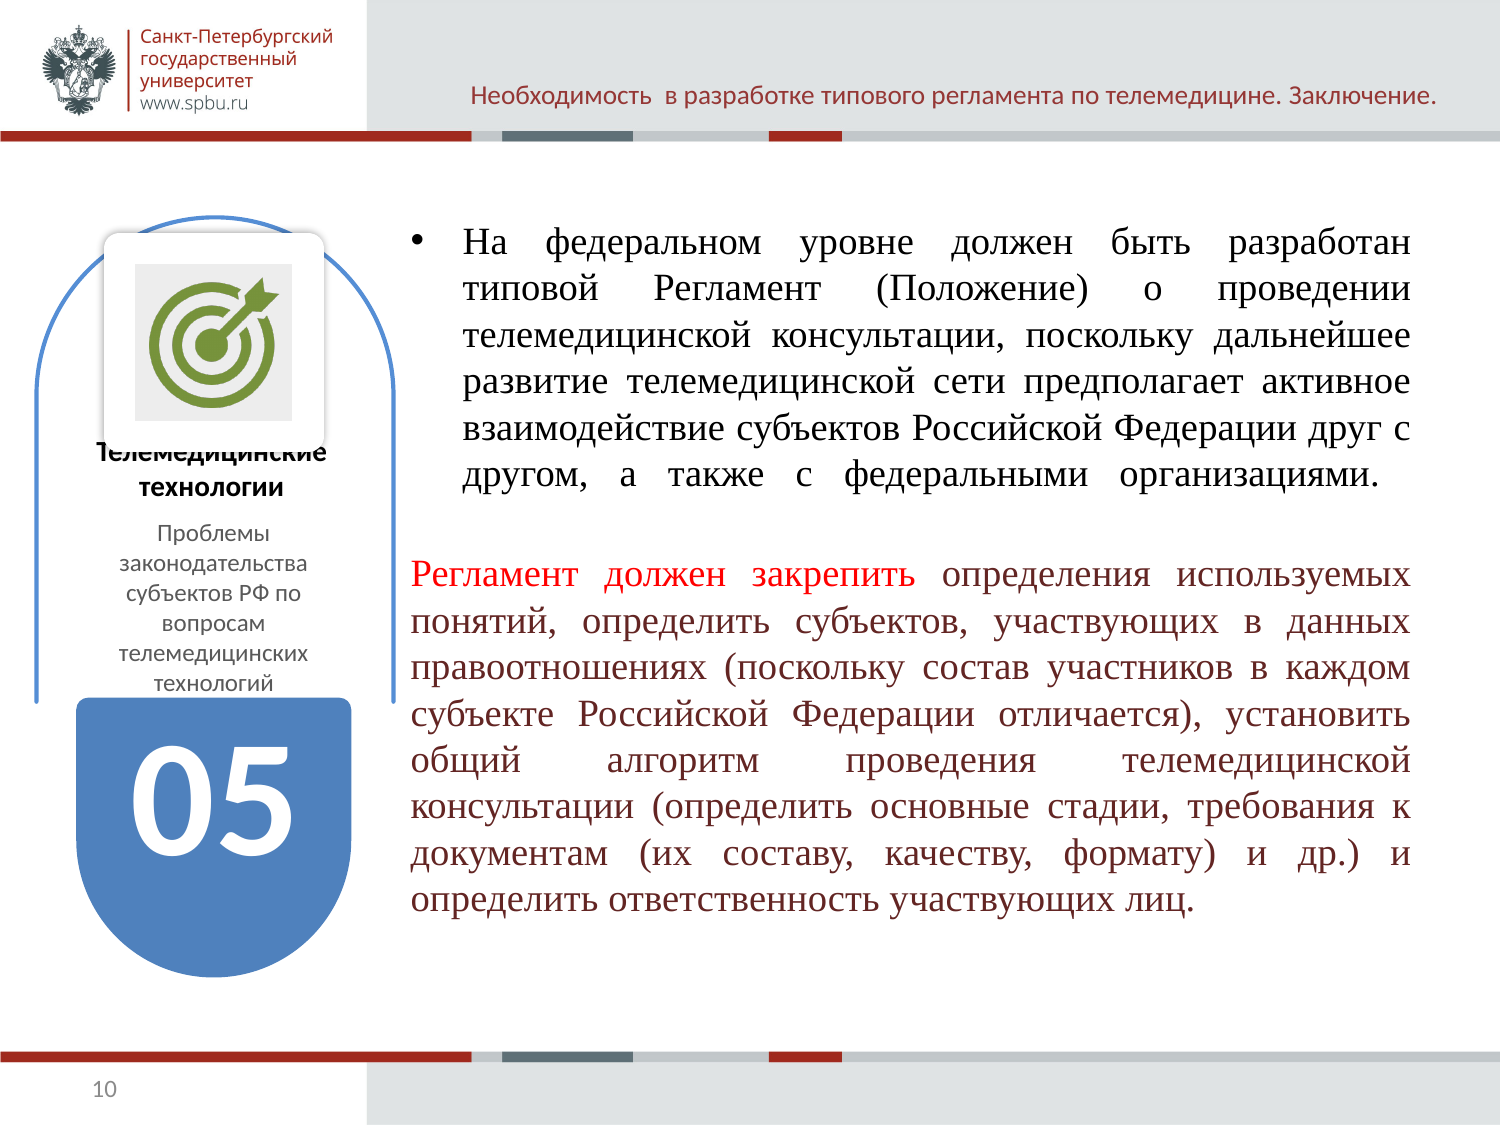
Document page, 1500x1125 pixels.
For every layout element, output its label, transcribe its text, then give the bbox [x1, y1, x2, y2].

text_box [34, 258, 98, 704]
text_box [87, 423, 341, 707]
text_box [76, 699, 352, 978]
picture [0, 0, 1500, 1125]
text_box [329, 255, 396, 704]
title Необходимость в разработке типового регламента по телемедицине. Заключение. [395, 59, 1459, 128]
slide_number 10 [76, 1057, 427, 1118]
text_box 05 [115, 715, 315, 896]
text_box [150, 215, 280, 227]
list На федеральном уровне должен быть разработан типовой Регламент (Положение) о проведении телемедицинской консультации, поскольку дальнейшее развитие телемедицинской сети предполагает активное взаимодействие субъектов Российской Федерации друг с другом, а также с федеральными организациями. Регламент должен закрепить определения используемых понятий, определить субъектов, участвующих в данных правоотношениях (поскольку состав участников в каждом субъекте Российской Федерации отличается), установить общий алгоритм проведения телемедицинской консультации (определить основные стадии, требования к документам (их составу, качеству, формату) и др.) и определить ответственность участвующих лиц. [395, 208, 1427, 951]
